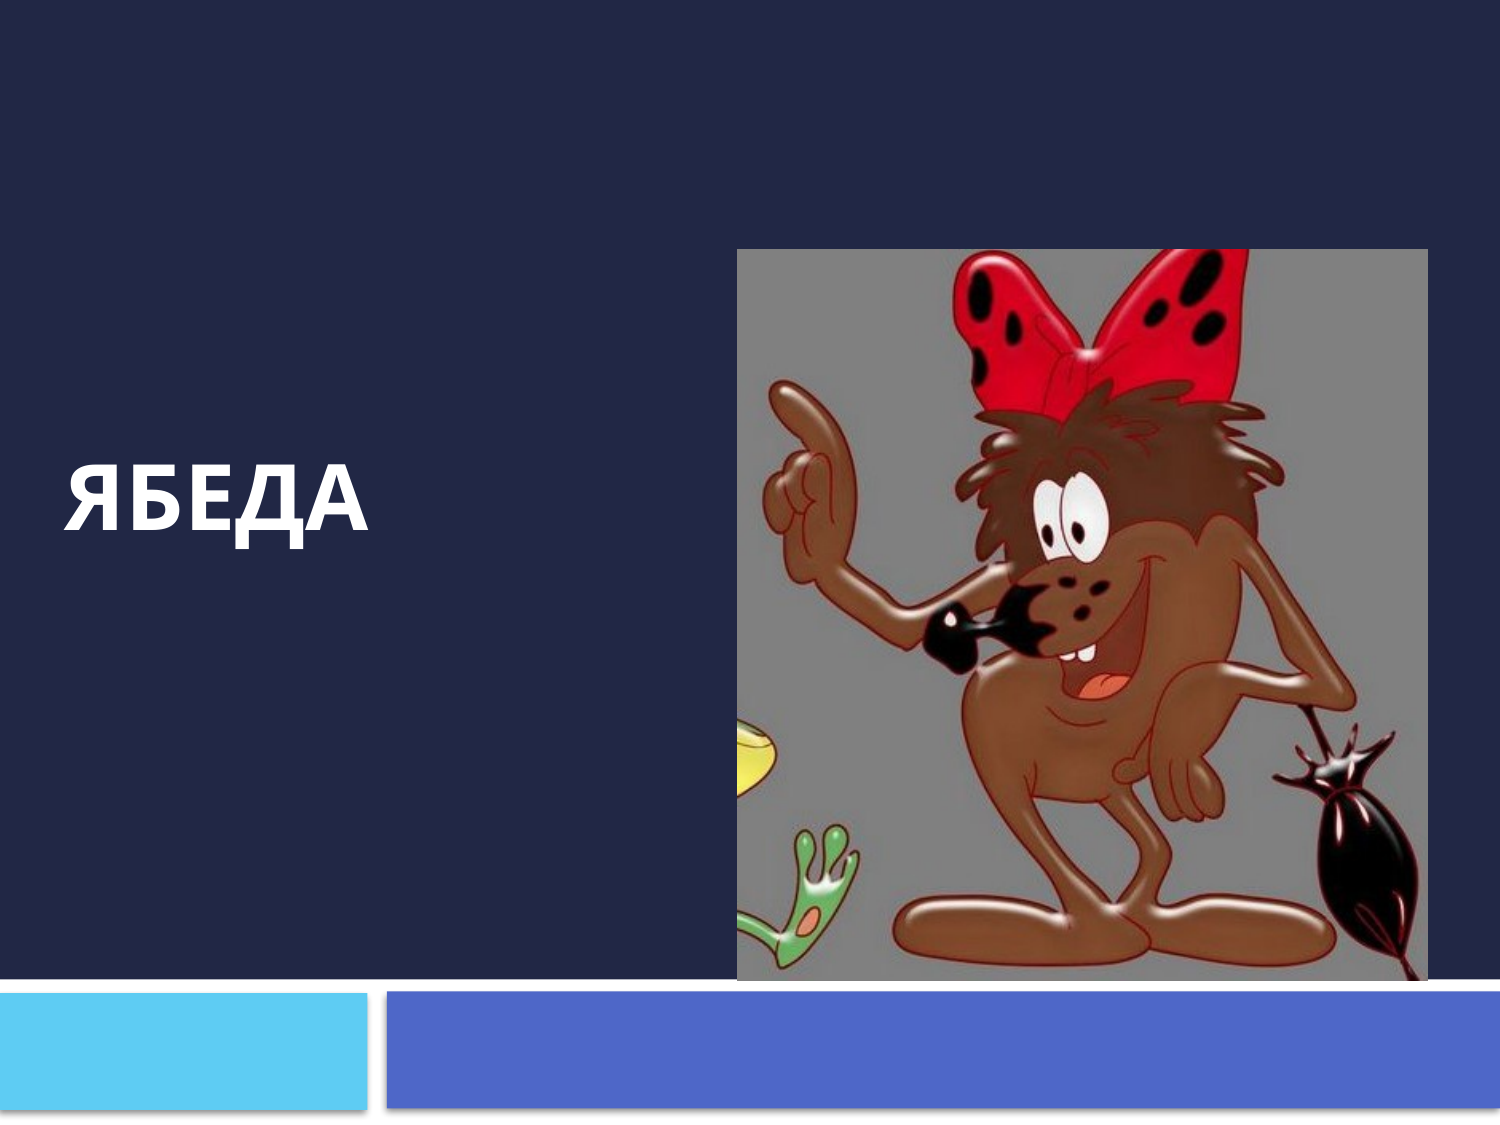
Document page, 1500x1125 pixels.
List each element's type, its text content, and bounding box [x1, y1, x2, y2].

title Ябеда [50, 425, 731, 667]
picture [737, 249, 1428, 982]
